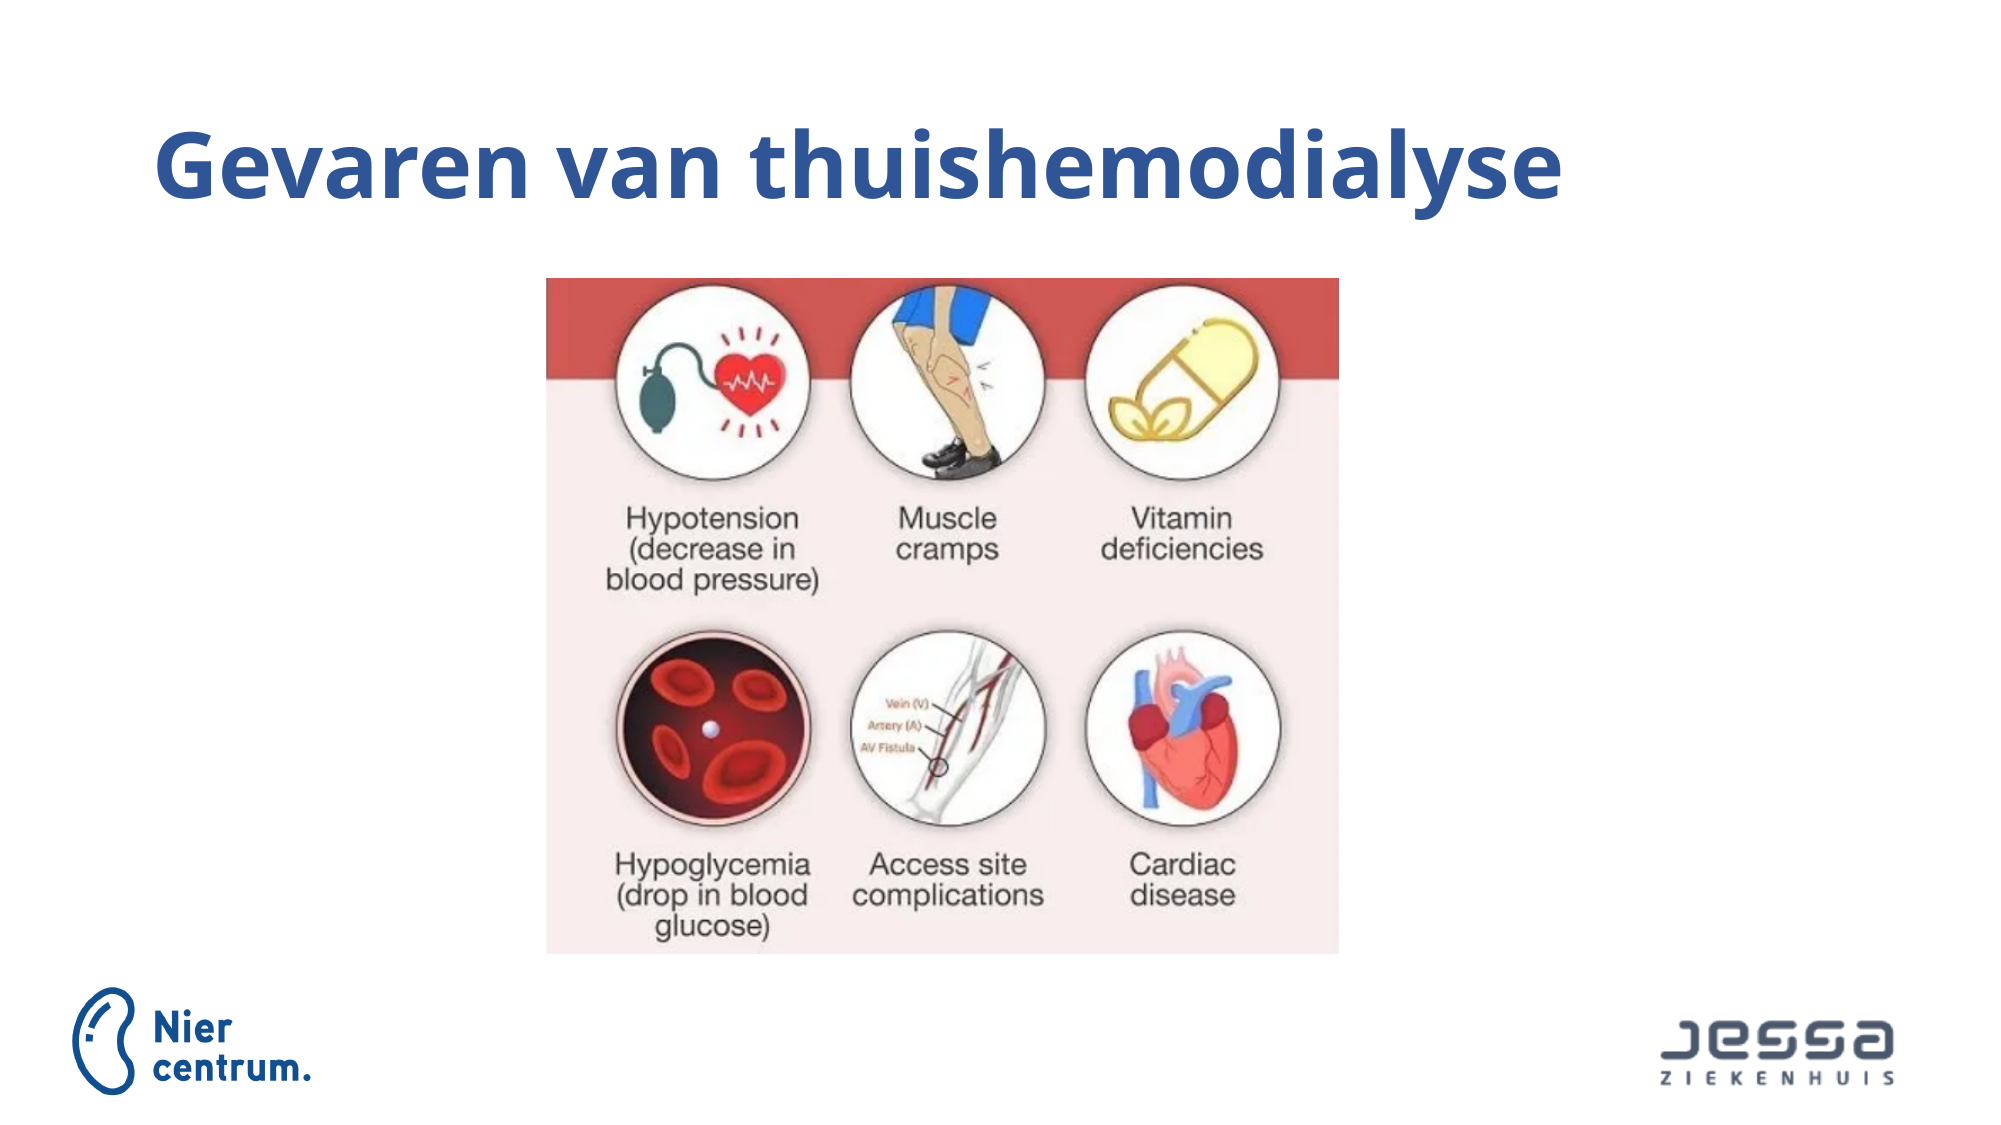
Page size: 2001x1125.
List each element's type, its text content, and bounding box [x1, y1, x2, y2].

picture [62, 982, 316, 1103]
picture [546, 278, 1339, 954]
title Gevaren van thuishemodialyse [137, 59, 1863, 278]
picture [1631, 1001, 1916, 1103]
